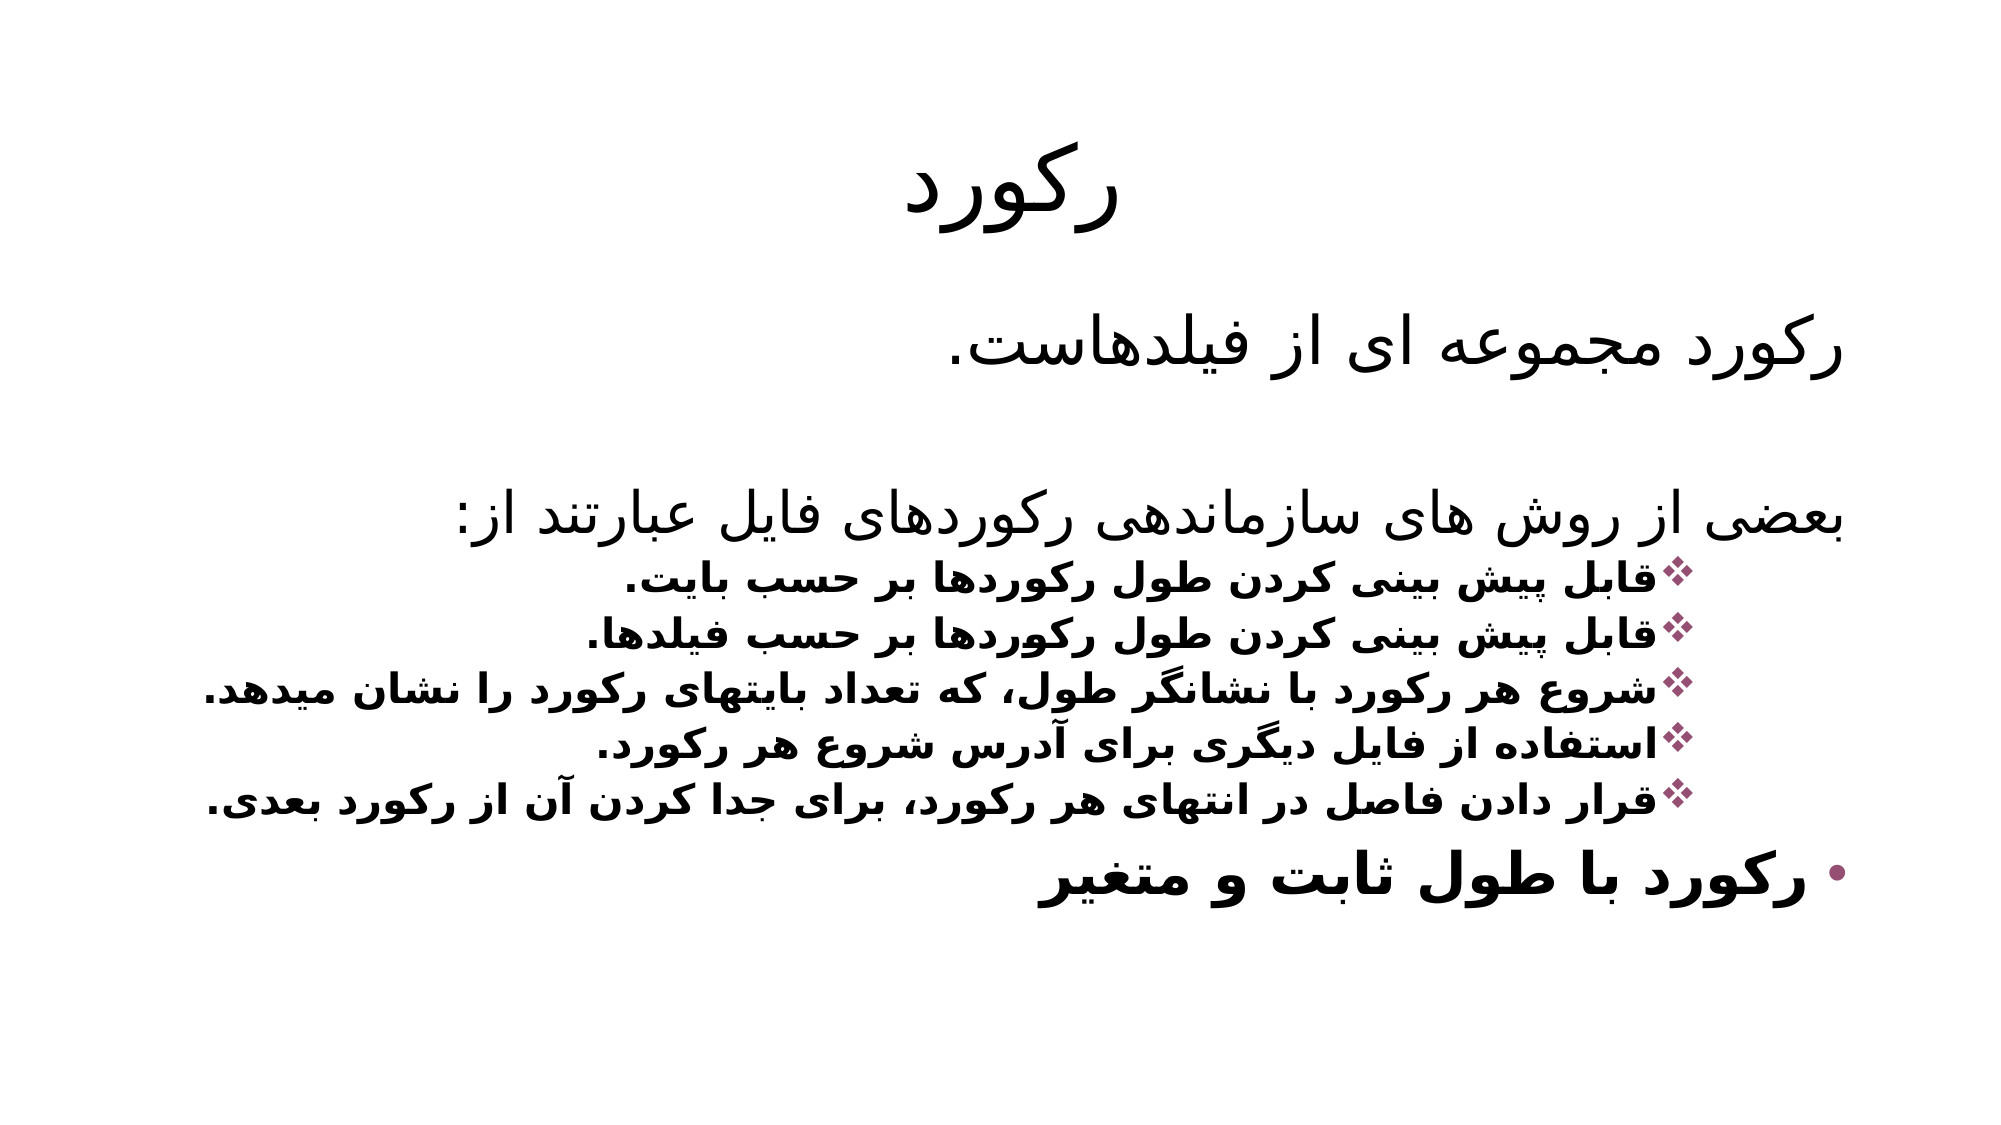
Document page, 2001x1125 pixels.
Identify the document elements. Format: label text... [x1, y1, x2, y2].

list رکورد مجموعه ای از فیلدهاست. بعضی از روش های سازماندهی رکوردهای فایل عبارتند از: قابل پیش بینی کردن طول رکوردها بر حسب بایت. قابل پیش بینی کردن طول رکوردها بر حسب فیلدها. شروع هر رکورد با نشانگر طول، که تعداد بایتهای رکورد را نشان میدهد. استفاده از فایل دیگری برای آدرس شروع هر رکورد. قرار دادن فاصل در انتهای هر رکورد، برای جدا کردن آن از رکورد بعدی. رکورد با طول ثابت و متغیر [137, 299, 1863, 1014]
title رکورد [337, 87, 1688, 275]
